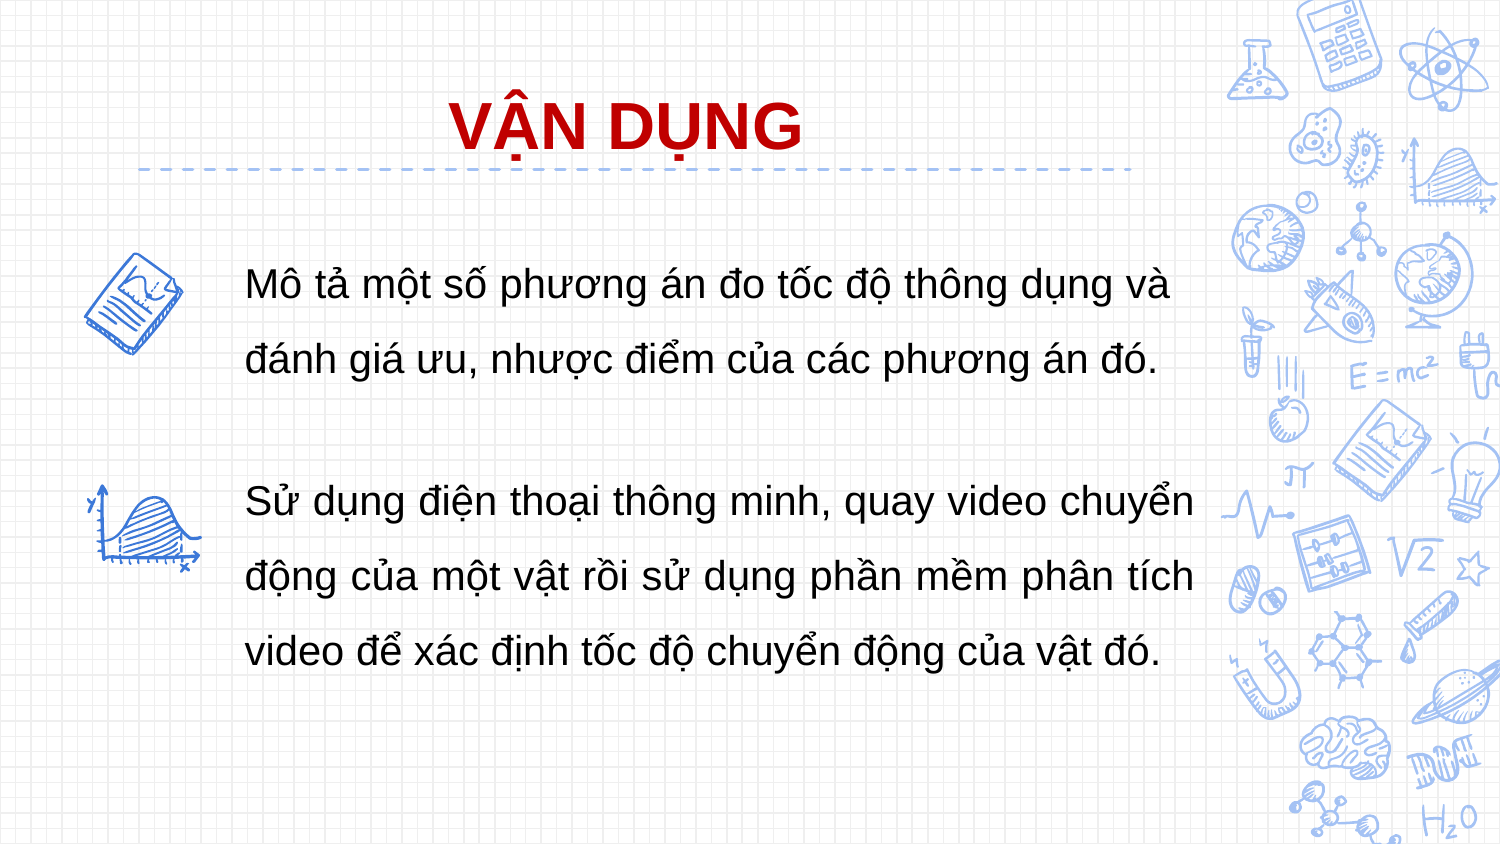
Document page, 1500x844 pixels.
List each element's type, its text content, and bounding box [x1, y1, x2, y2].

text_box [87, 497, 97, 514]
text_box Mô tả một số phương án đo tốc độ thông dụng và đánh giá ưu, nhược điểm của các phương án đó. [229, 224, 1186, 389]
text_box Sử dụng điện thoại thông minh, quay video chuyển động của một vật rồi sử dụng phần mềm phân tích video để xác định tốc độ chuyển động của vật đó. [229, 441, 1211, 682]
text_box [83, 252, 184, 356]
title VẬN DỤNG [122, 36, 1130, 178]
text_box [96, 484, 202, 573]
